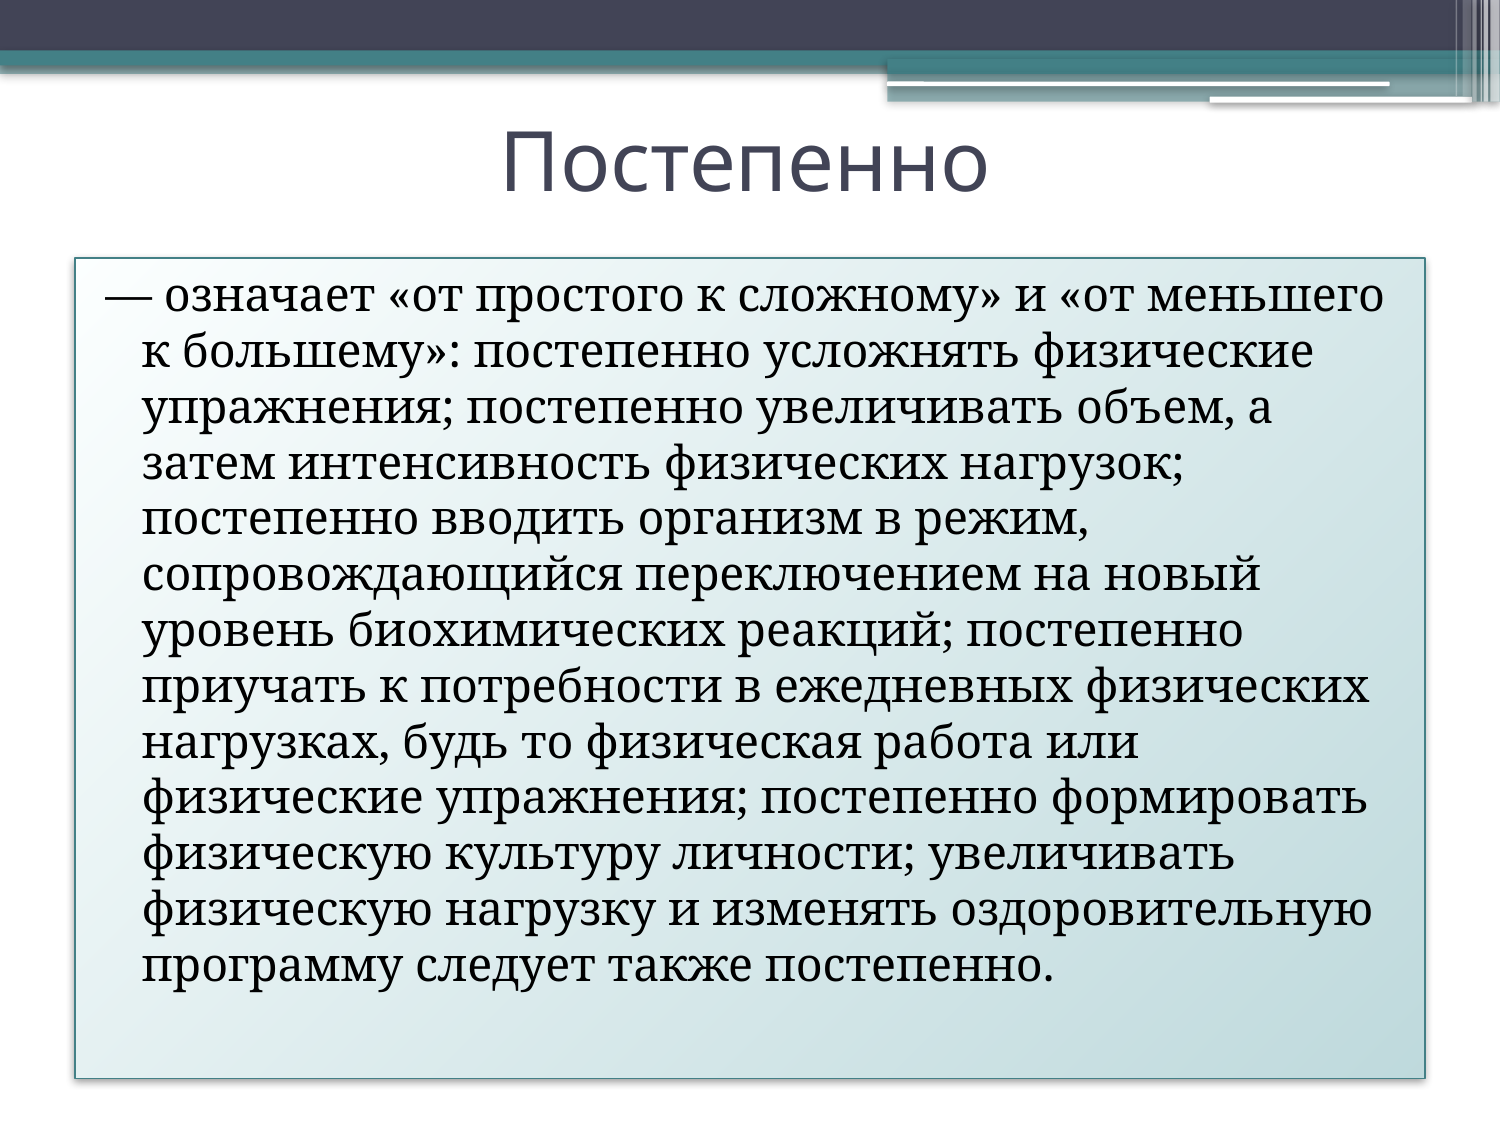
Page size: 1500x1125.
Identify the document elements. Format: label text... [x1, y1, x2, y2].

title Постепенно [70, 70, 1421, 246]
list — означает «от простого к сложному» и «от меньшего к большему»: постепенно усложнять физические упражнения; постепенно увеличивать объем, а затем интенсивность физических нагрузок; постепенно вводить организм в режим, сопровождающийся переключением на новый уровень биохимических реакций; постепенно приучать к потребности в ежедневных физических нагрузках, будь то физическая работа или физические упражнения; постепенно формировать физическую культуру личности; увеличивать физическую нагрузку и изменять оздоровительную программу следует также постепенно. [74, 257, 1426, 1079]
